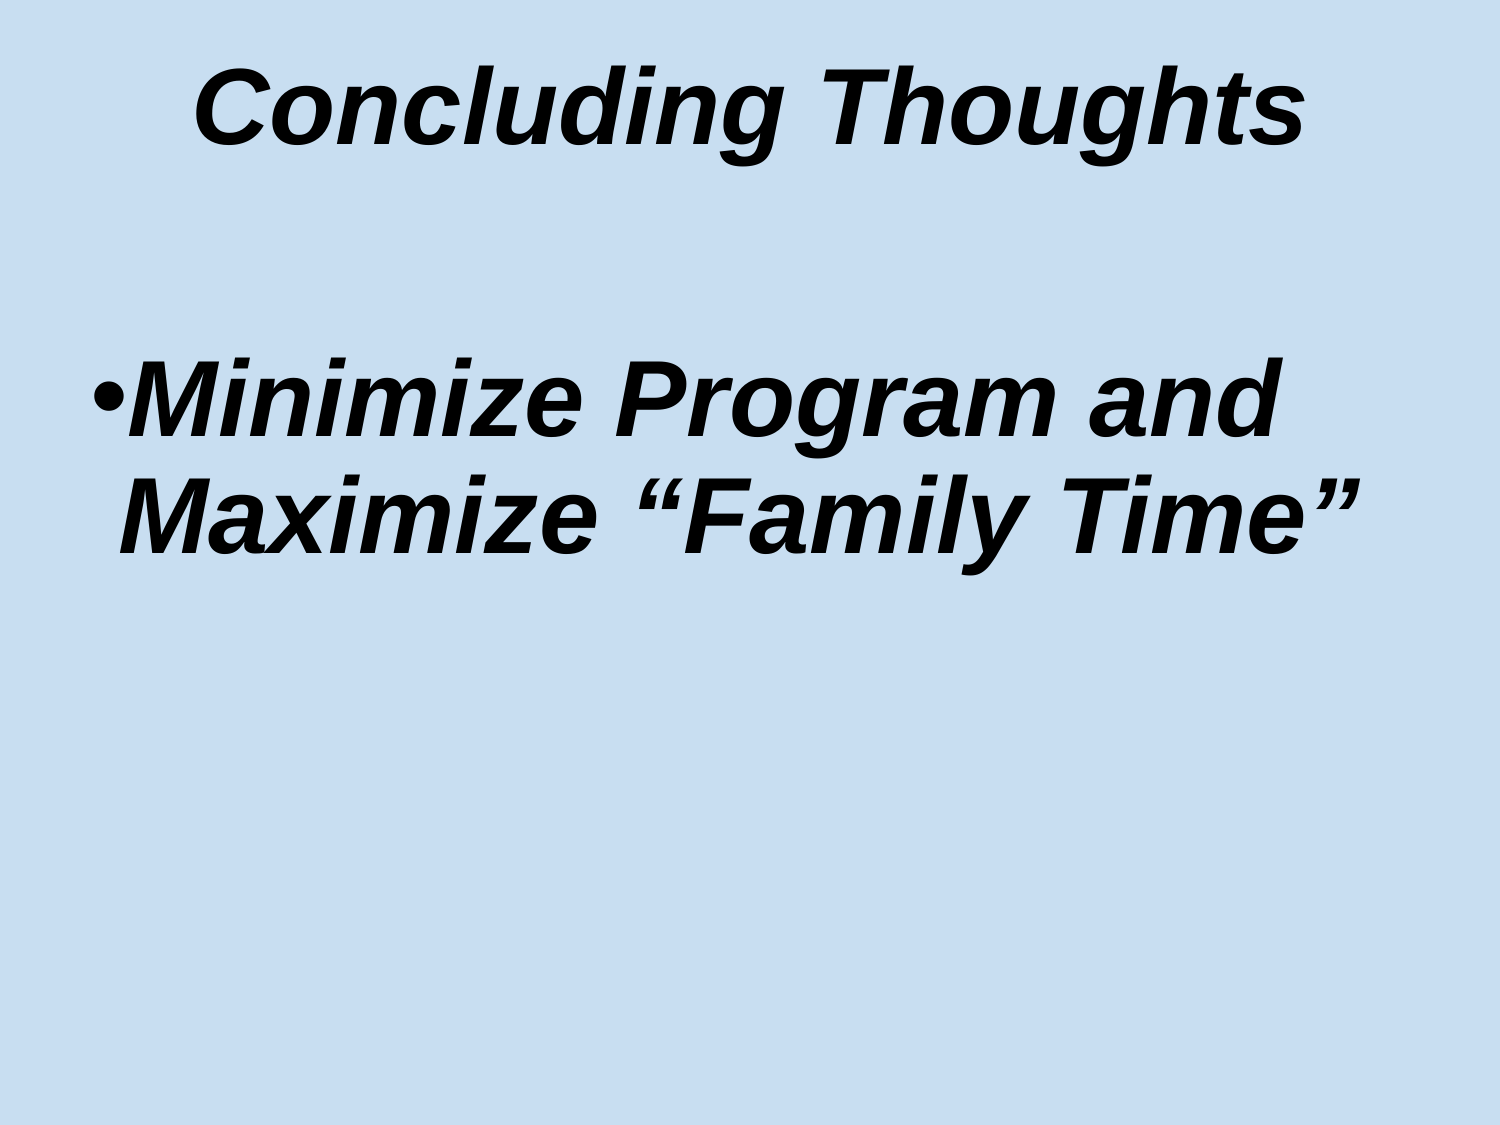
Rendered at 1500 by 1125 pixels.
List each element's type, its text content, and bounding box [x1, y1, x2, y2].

title Concluding Thoughts [75, 45, 1425, 175]
list Minimize Program and Maximize “Family Time” [75, 287, 1425, 775]
